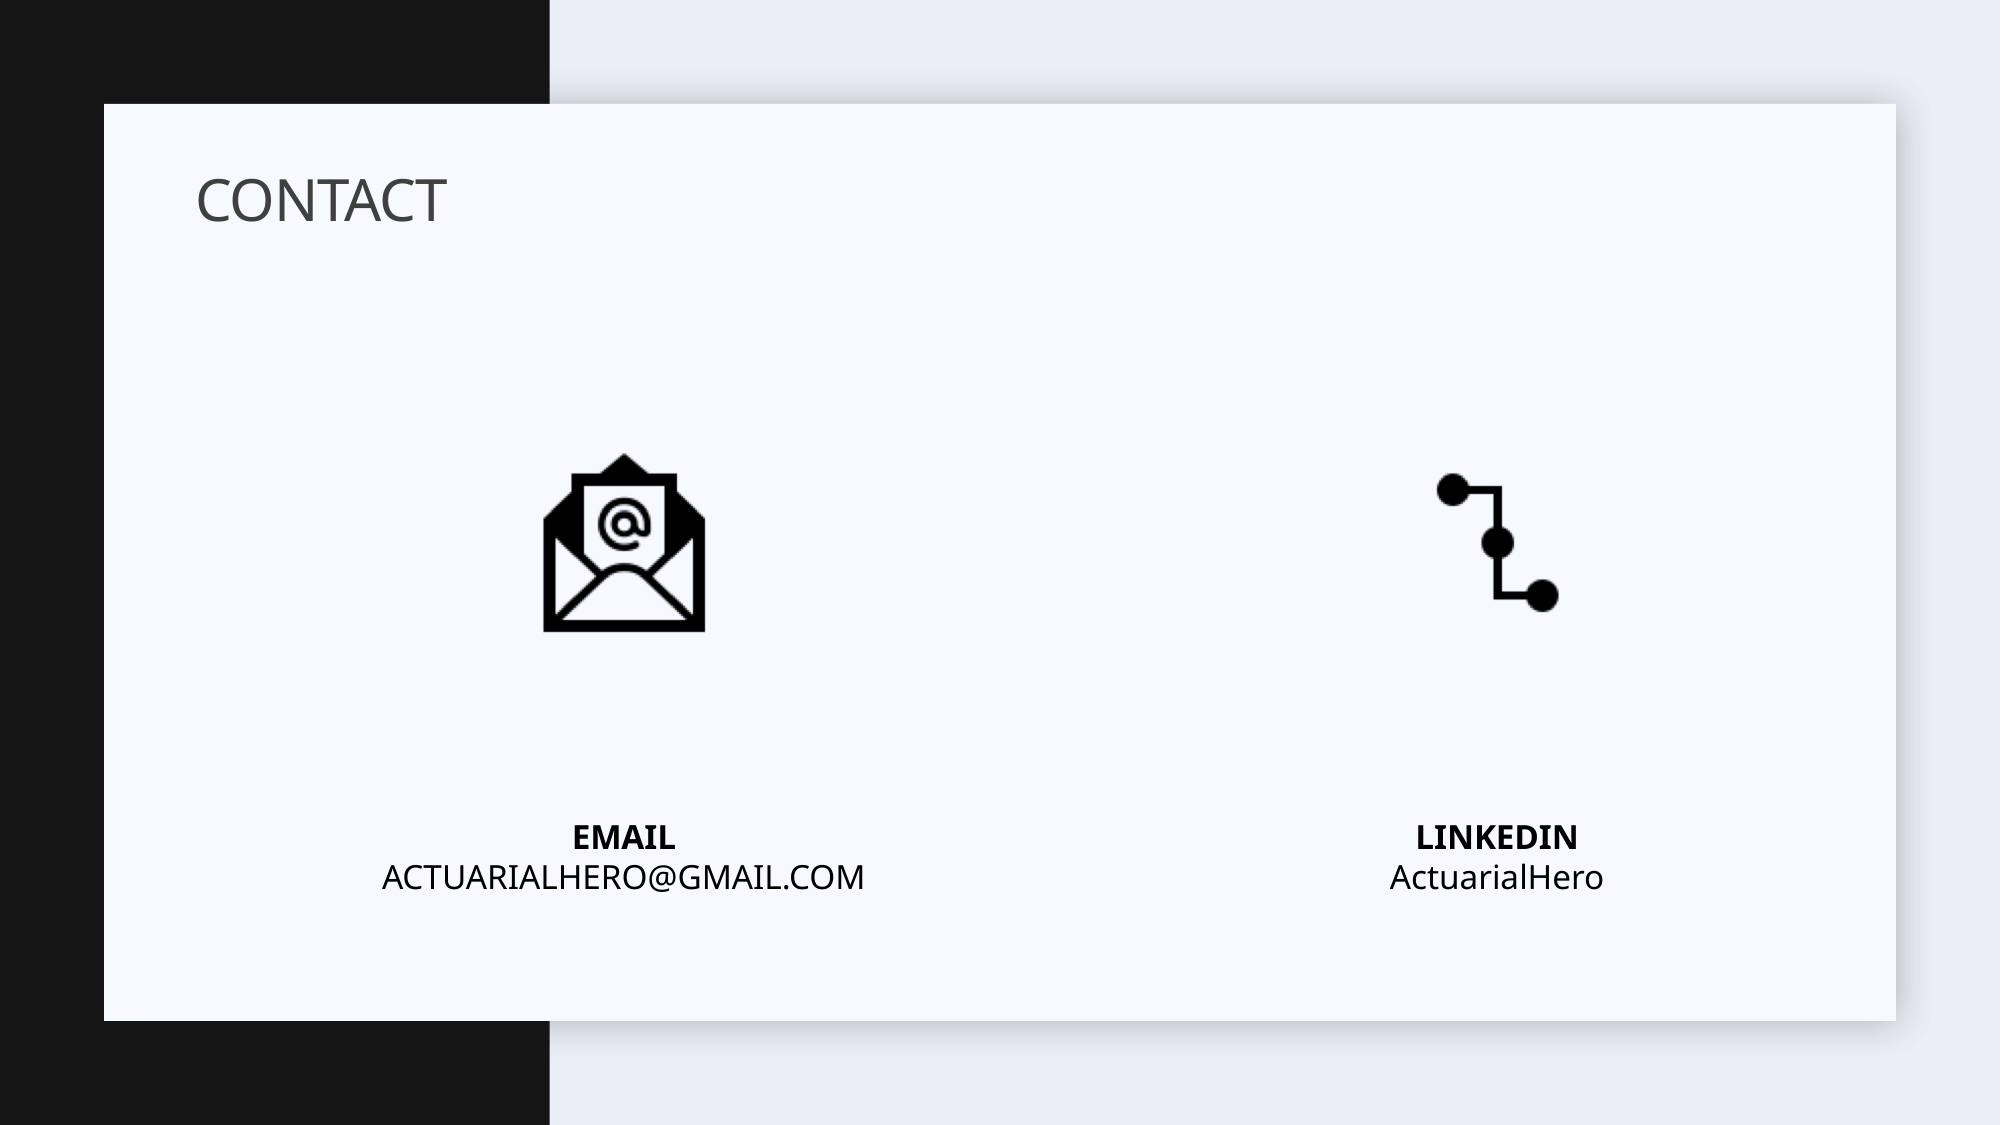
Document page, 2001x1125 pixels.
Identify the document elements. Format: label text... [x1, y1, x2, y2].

title Contact [180, 154, 1830, 251]
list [179, 345, 1831, 964]
